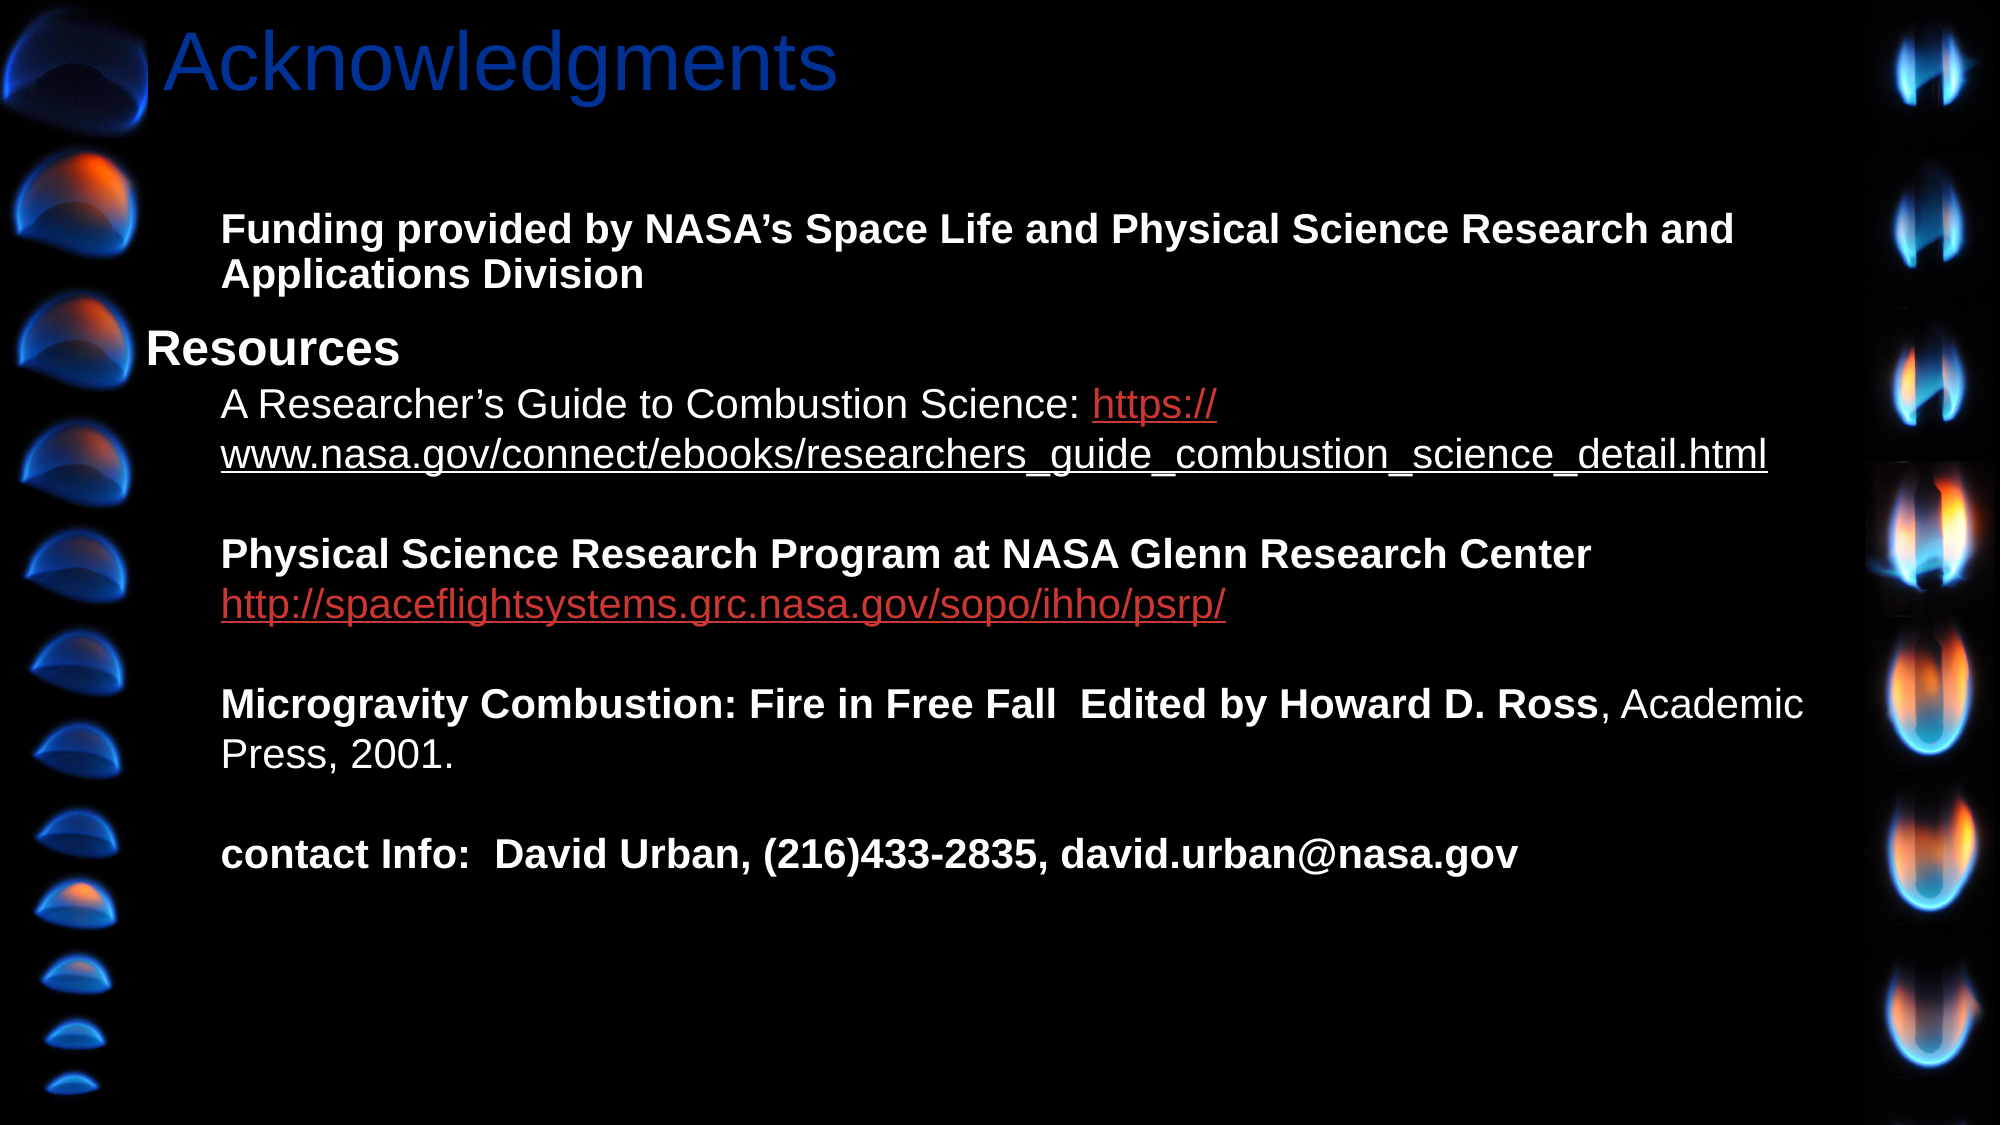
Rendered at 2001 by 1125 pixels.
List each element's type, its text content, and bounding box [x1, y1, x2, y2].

picture [1865, 0, 1995, 1125]
text_box Funding provided by NASA’s Space Life and Physical Science Research and Applications Division Resources A Researcher’s Guide to Combustion Science: https://www.nasa.gov/connect/ebooks/researchers_guide_combustion_science_detail.html Physical Science Research Program at NASA Glenn Research Center http://spaceflightsystems.grc.nasa.gov/sopo/ihho/psrp/ Microgravity Combustion: Fire in Free Fall Edited by Howard D. Ross, Academic Press, 2001. contact Info: David Urban, (216)433-2835, david.urban@nasa.gov [130, 200, 1887, 944]
title Acknowledgments [148, 0, 1849, 200]
picture [0, 0, 149, 1125]
